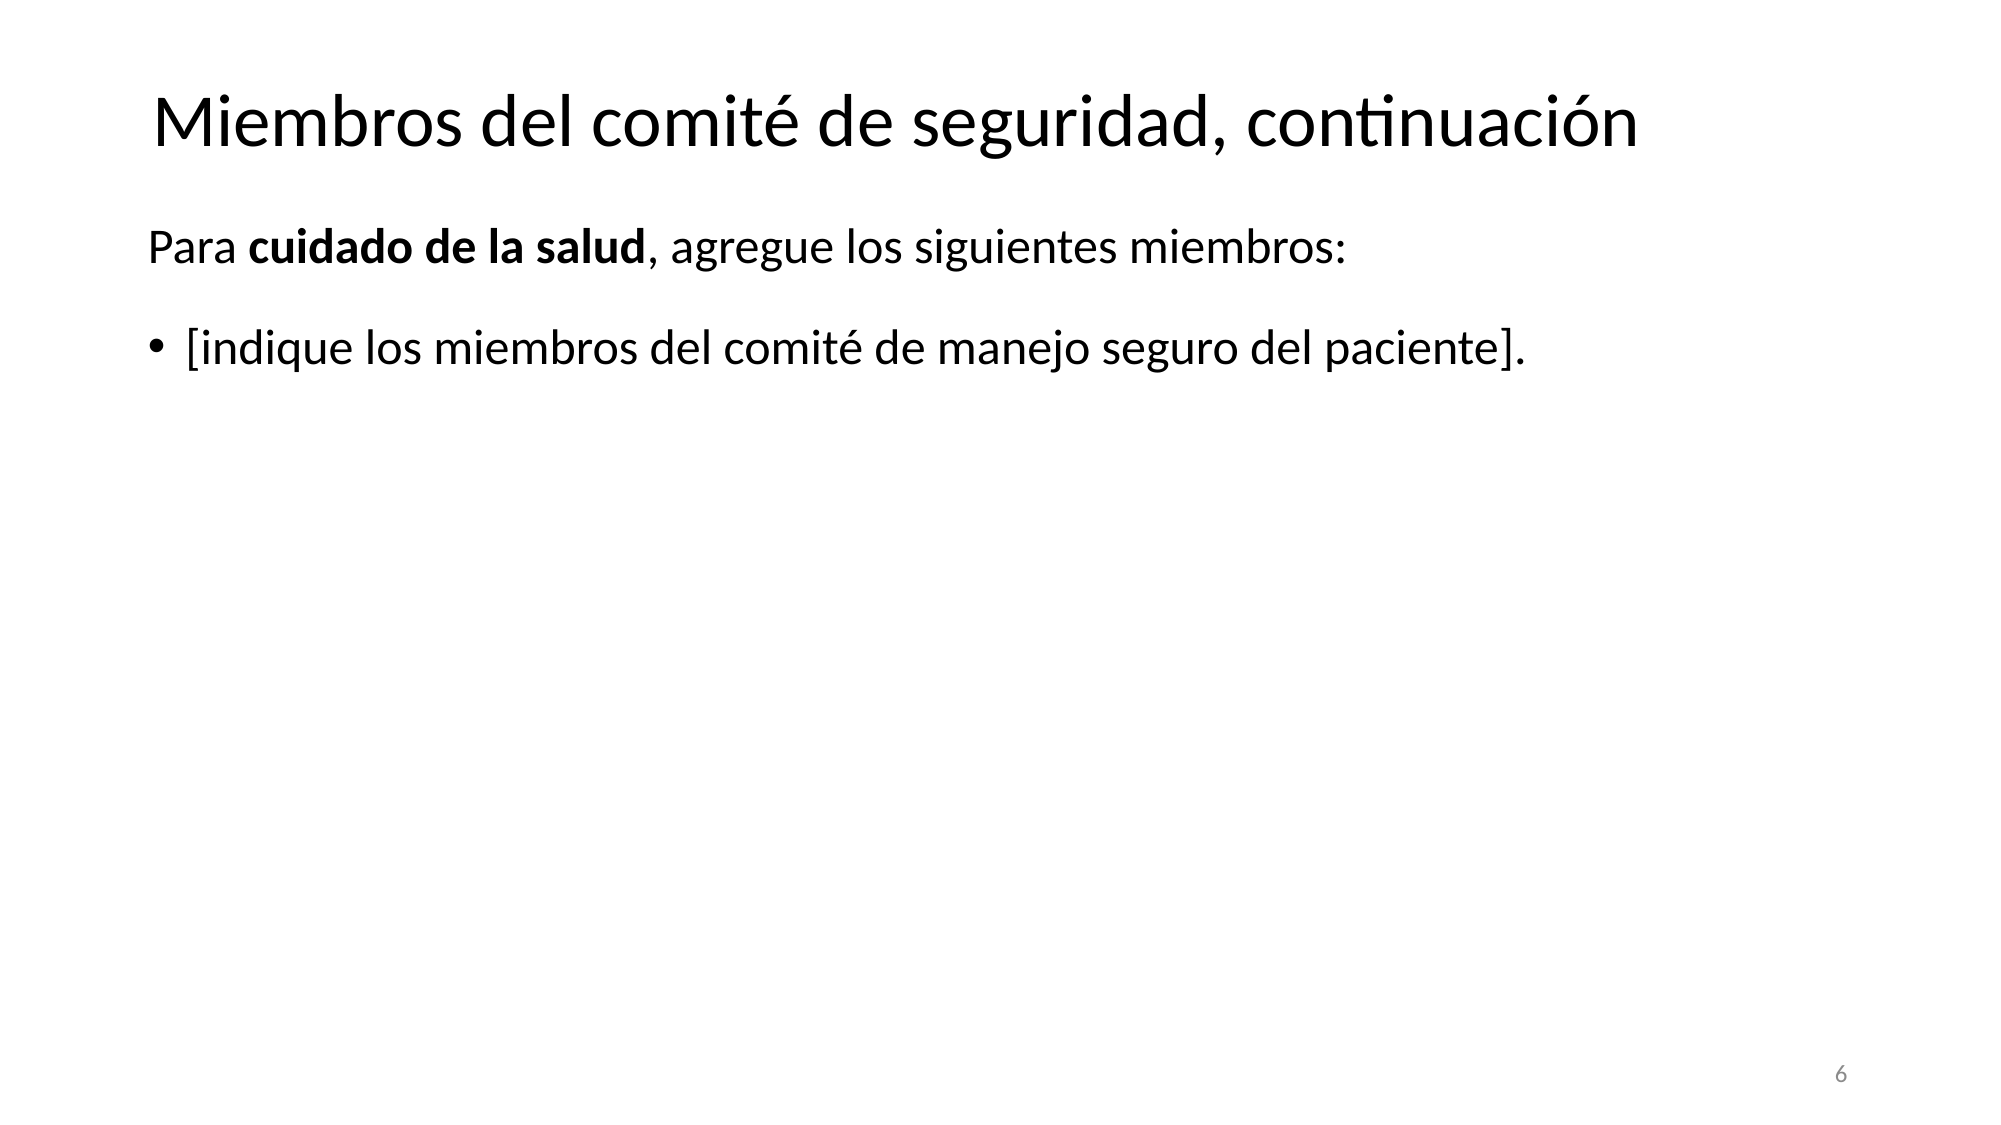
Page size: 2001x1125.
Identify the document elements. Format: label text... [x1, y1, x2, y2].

title Miembros del comité de seguridad, continuación [137, 59, 1863, 184]
slide_number 6 [1412, 1042, 1863, 1103]
list Para cuidado de la salud, agregue los siguientes miembros: [indique los miembros del comité de manejo seguro del paciente]. [132, 205, 1858, 920]
